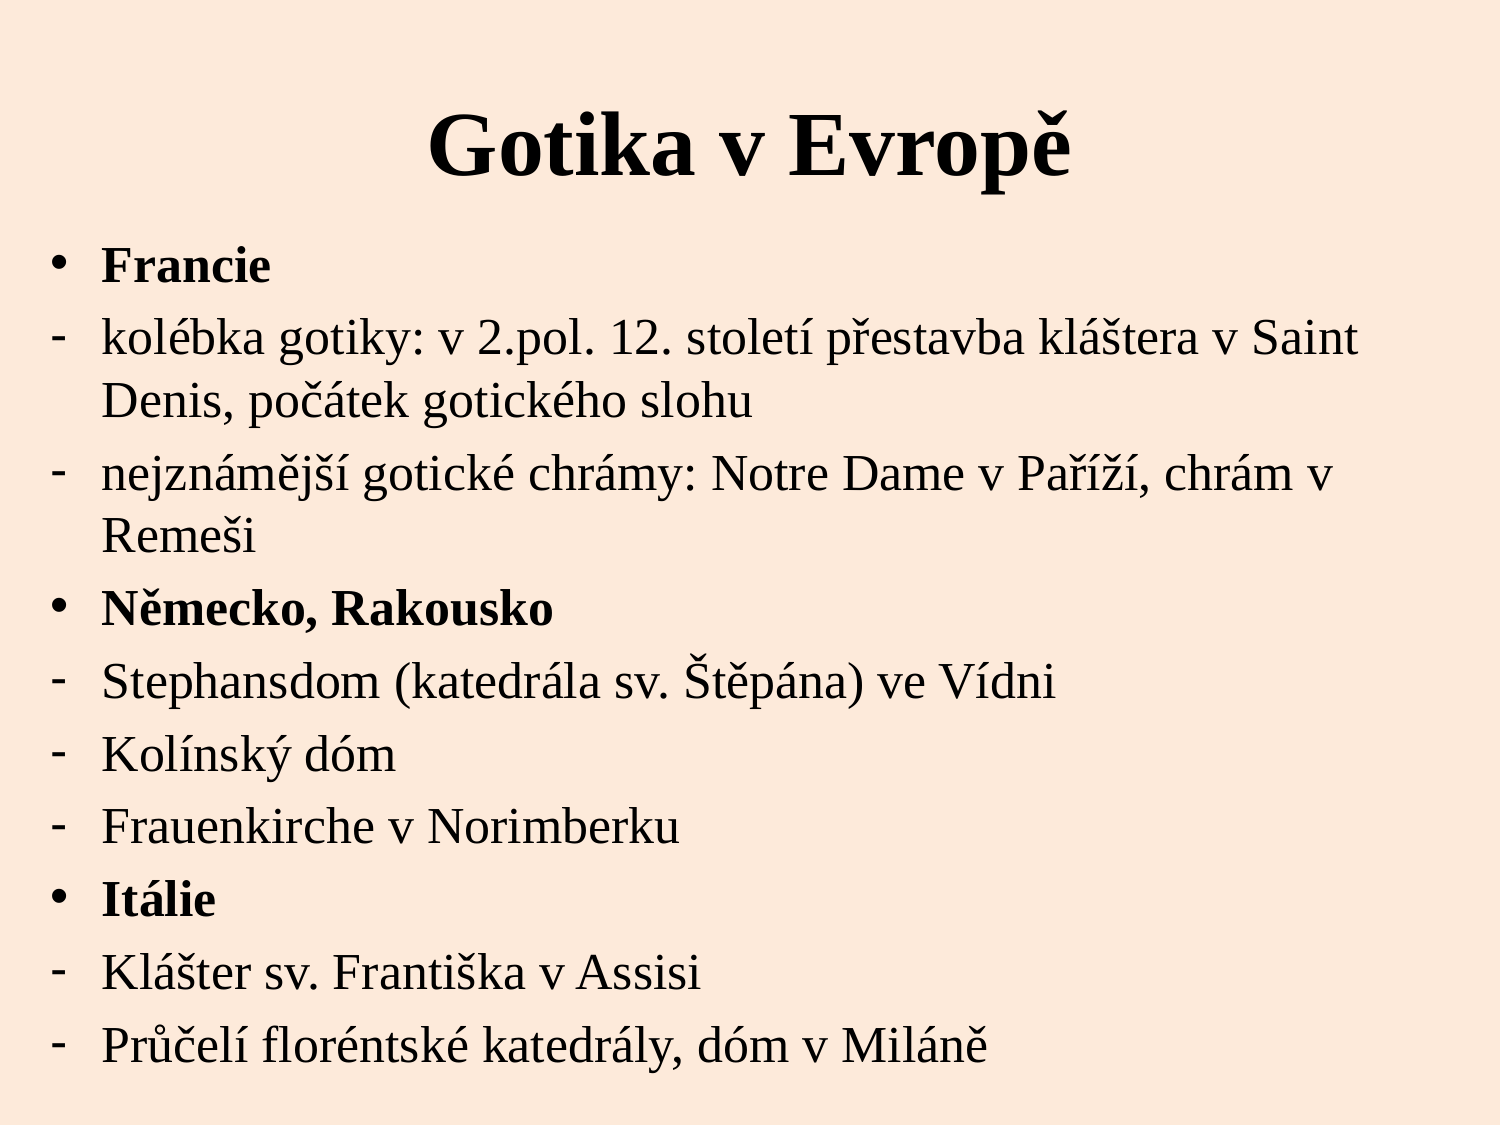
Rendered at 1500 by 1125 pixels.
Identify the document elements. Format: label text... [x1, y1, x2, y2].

list Francie kolébka gotiky: v 2.pol. 12. století přestavba kláštera v Saint Denis, počátek gotického slohu nejznámější gotické chrámy: Notre Dame v Paříží, chrám v Remeši Německo, Rakousko Stephansdom (katedrála sv. Štěpána) ve Vídni Kolínský dóm Frauenkirche v Norimberku Itálie Klášter sv. Františka v Assisi Průčelí floréntské katedrály, dóm v Miláně [35, 222, 1454, 1090]
title Gotika v Evropě [75, 45, 1425, 222]
